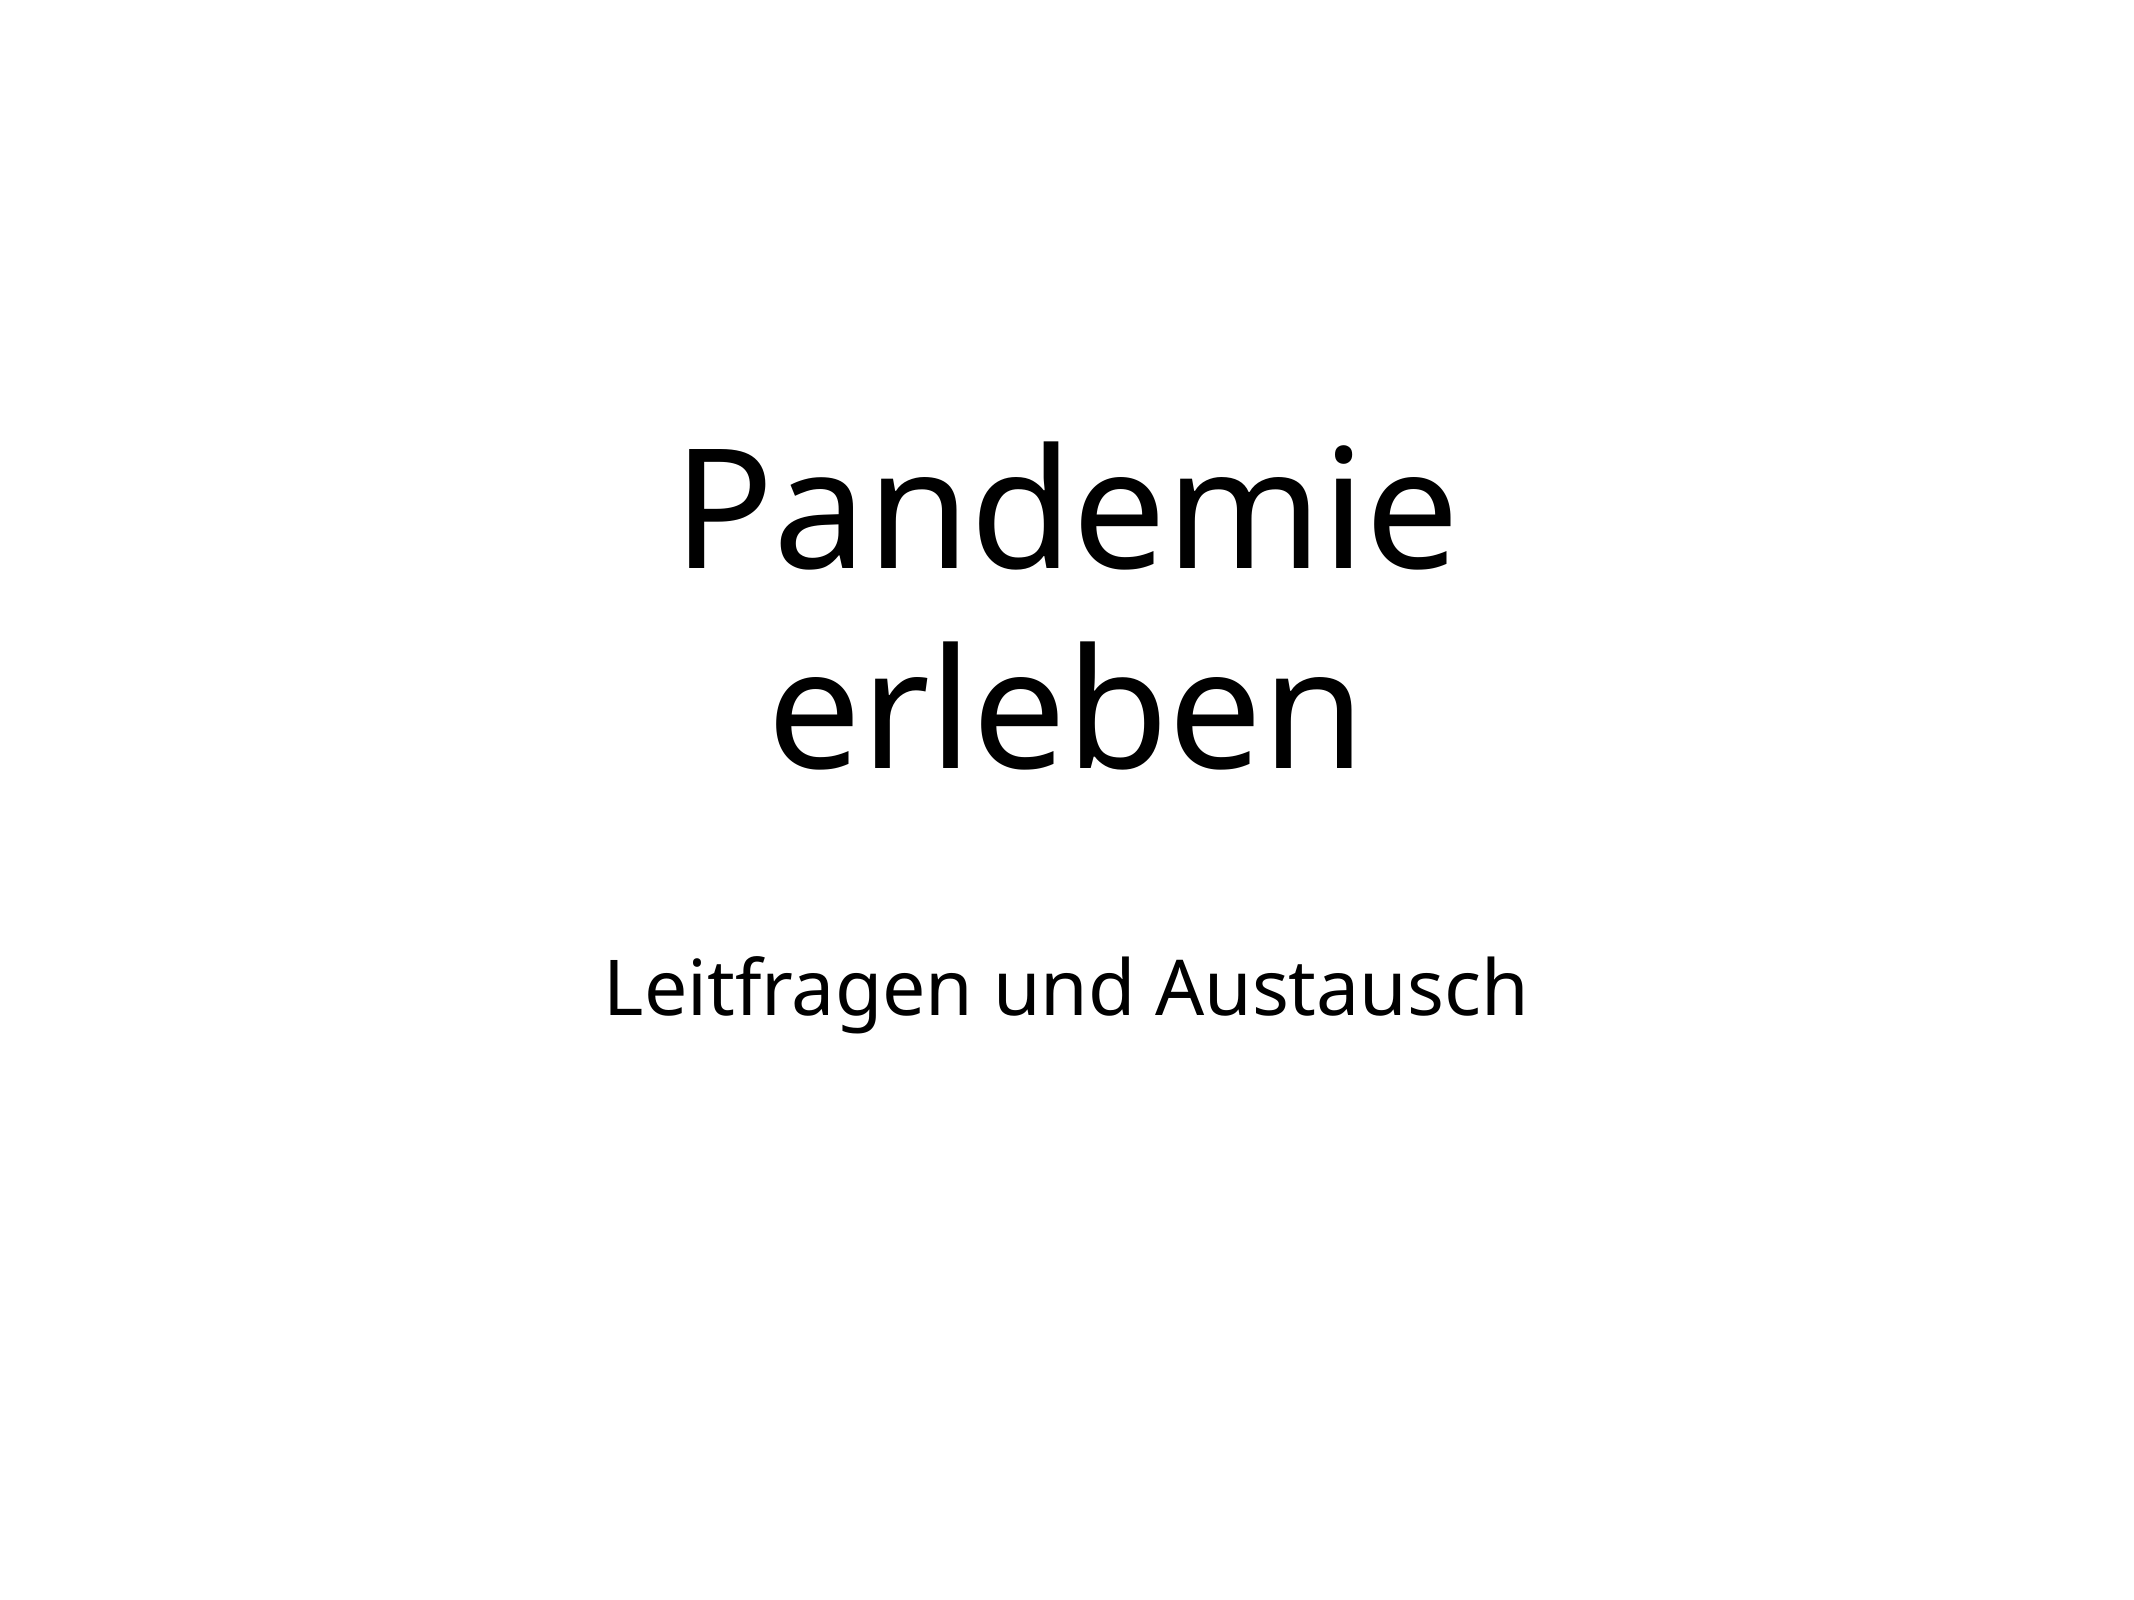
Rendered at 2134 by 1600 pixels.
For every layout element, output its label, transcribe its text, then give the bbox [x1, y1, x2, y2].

list Leitfragen und Austausch [207, 929, 1926, 1117]
title Pandemie erleben [207, 268, 1926, 811]
